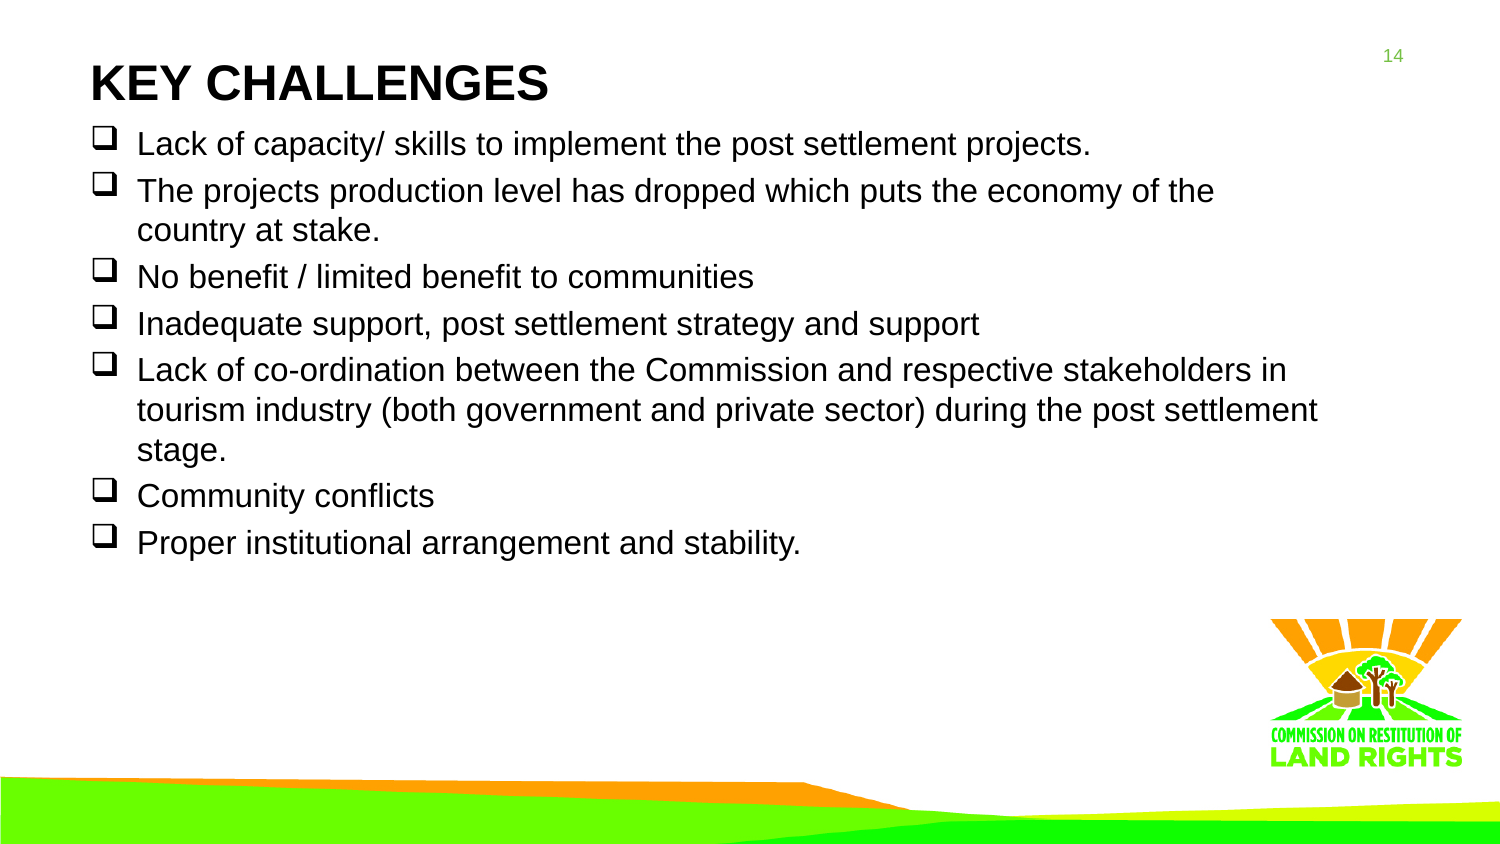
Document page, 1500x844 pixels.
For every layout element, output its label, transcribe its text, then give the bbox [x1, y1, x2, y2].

list Lack of capacity/ skills to implement the post settlement projects. The projects production level has dropped which puts the economy of the country at stake. No benefit / limited benefit to communities Inadequate support, post settlement strategy and support Lack of co-ordination between the Commission and respective stakeholders in tourism industry (both government and private sector) during the post settlement stage. Community conflicts Proper institutional arrangement and stability. [75, 114, 1341, 754]
title Key challenges [75, 33, 1376, 127]
picture [0, 0, 1500, 844]
